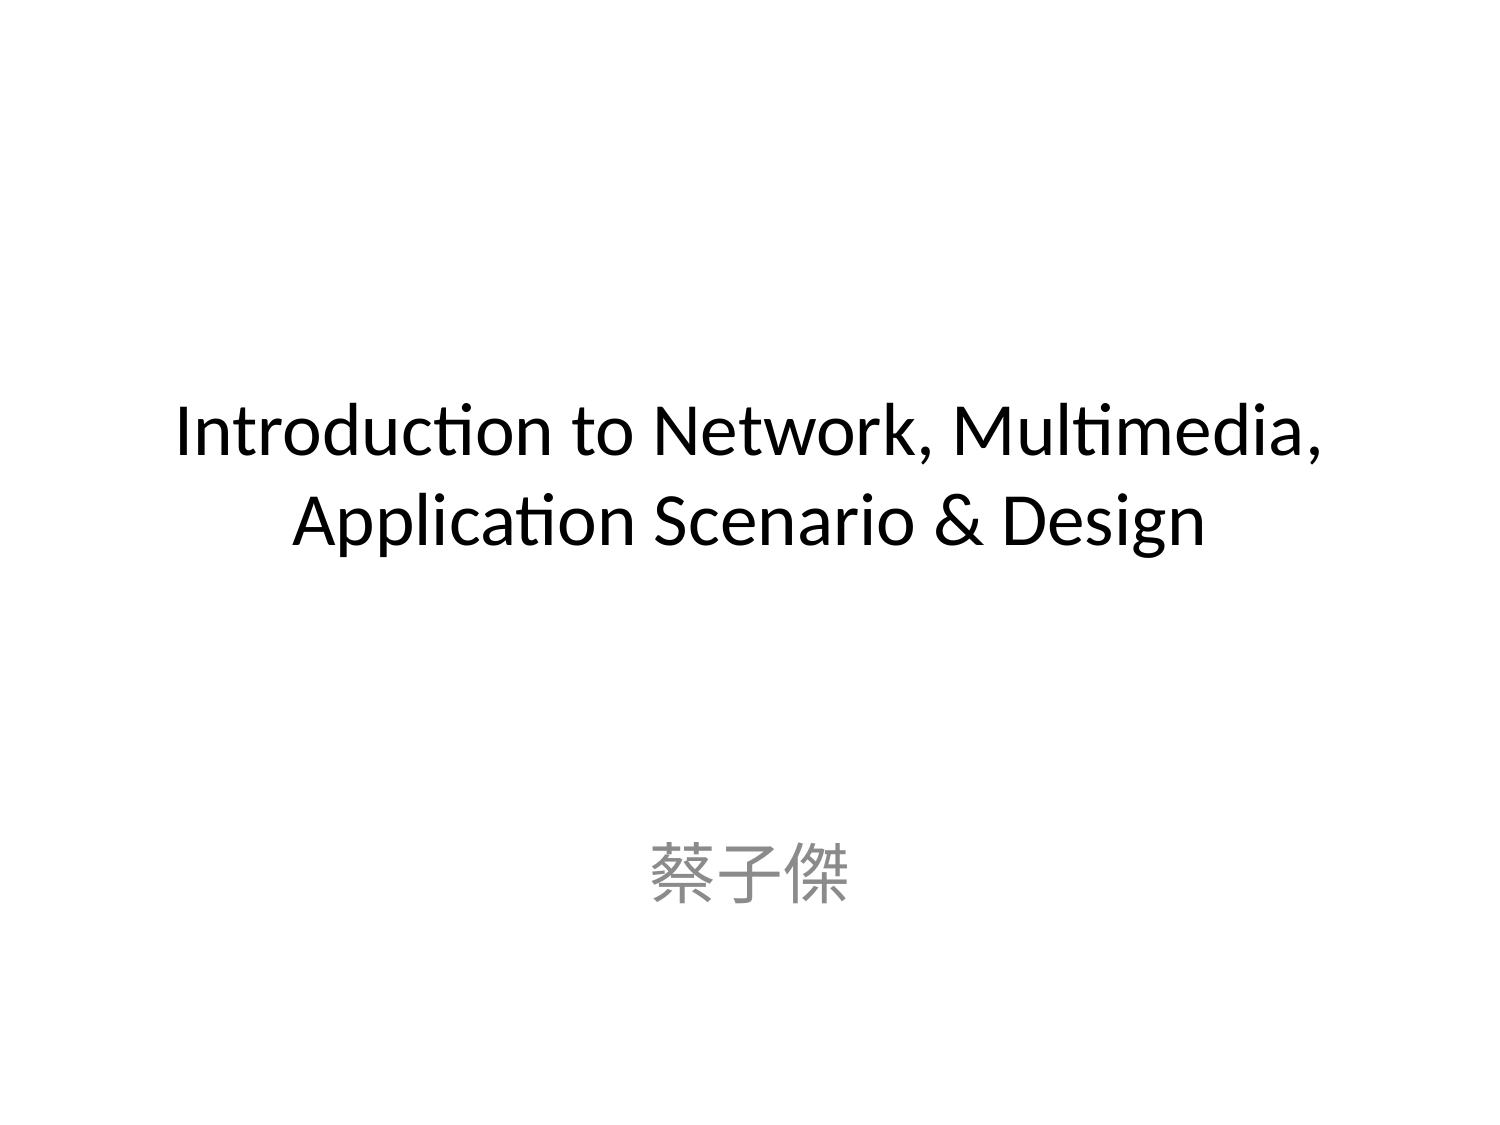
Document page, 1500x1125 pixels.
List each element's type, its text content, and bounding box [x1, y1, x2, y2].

title Introduction to Network, Multimedia, Application Scenario & Design [112, 349, 1388, 591]
subtitle 蔡子傑 [225, 637, 1275, 925]
